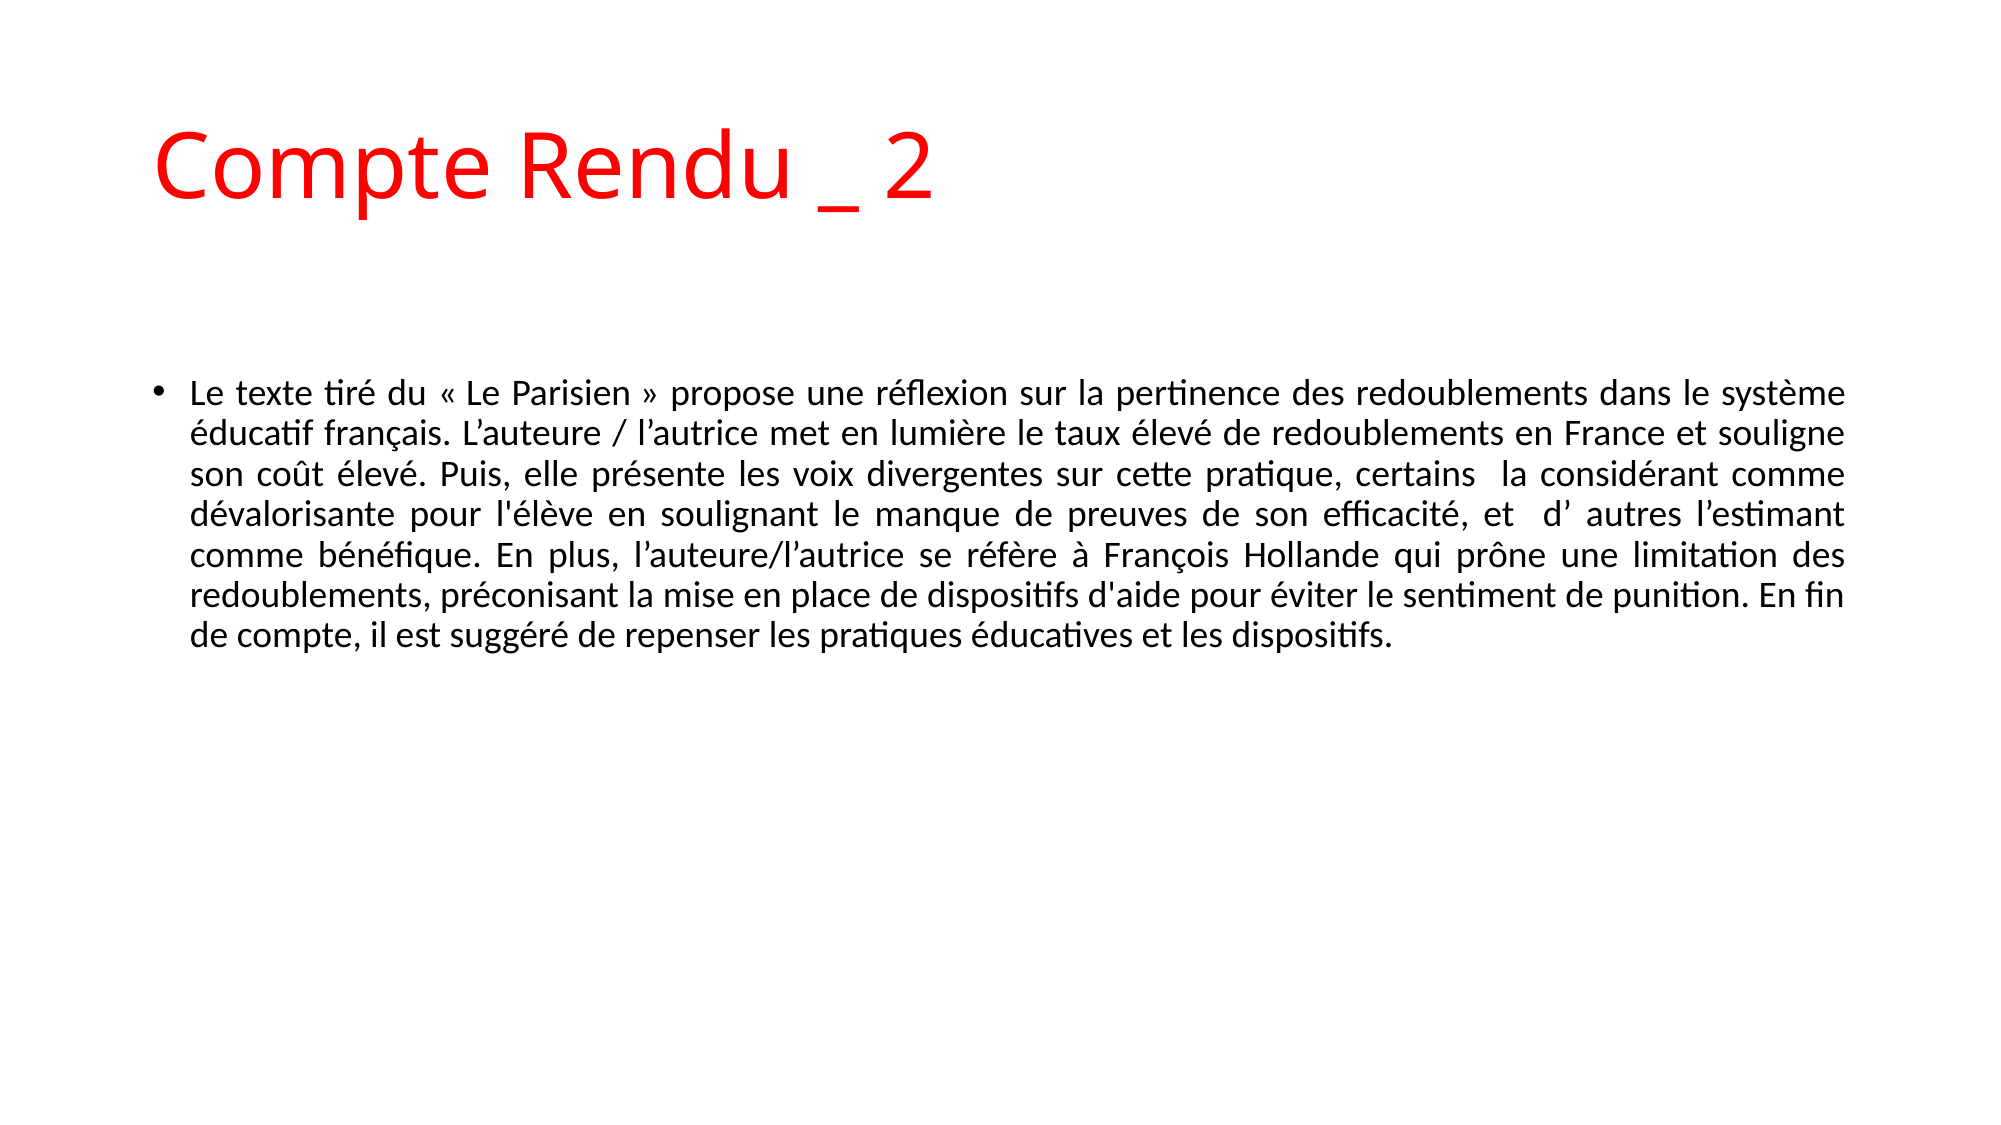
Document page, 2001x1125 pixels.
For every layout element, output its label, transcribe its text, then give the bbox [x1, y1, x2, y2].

list Le texte tiré du « Le Parisien » propose une réflexion sur la pertinence des redoublements dans le système éducatif français. L’auteure / l’autrice met en lumière le taux élevé de redoublements en France et souligne son coût élevé. Puis, elle présente les voix divergentes sur cette pratique, certains la considérant comme dévalorisante pour l'élève en soulignant le manque de preuves de son efficacité, et d’ autres l’estimant comme bénéfique. En plus, l’auteure/l’autrice se réfère à François Hollande qui prône une limitation des redoublements, préconisant la mise en place de dispositifs d'aide pour éviter le sentiment de punition. En fin de compte, il est suggéré de repenser les pratiques éducatives et les dispositifs. [137, 299, 1863, 1014]
title Compte Rendu _ 2 [137, 59, 1863, 278]
